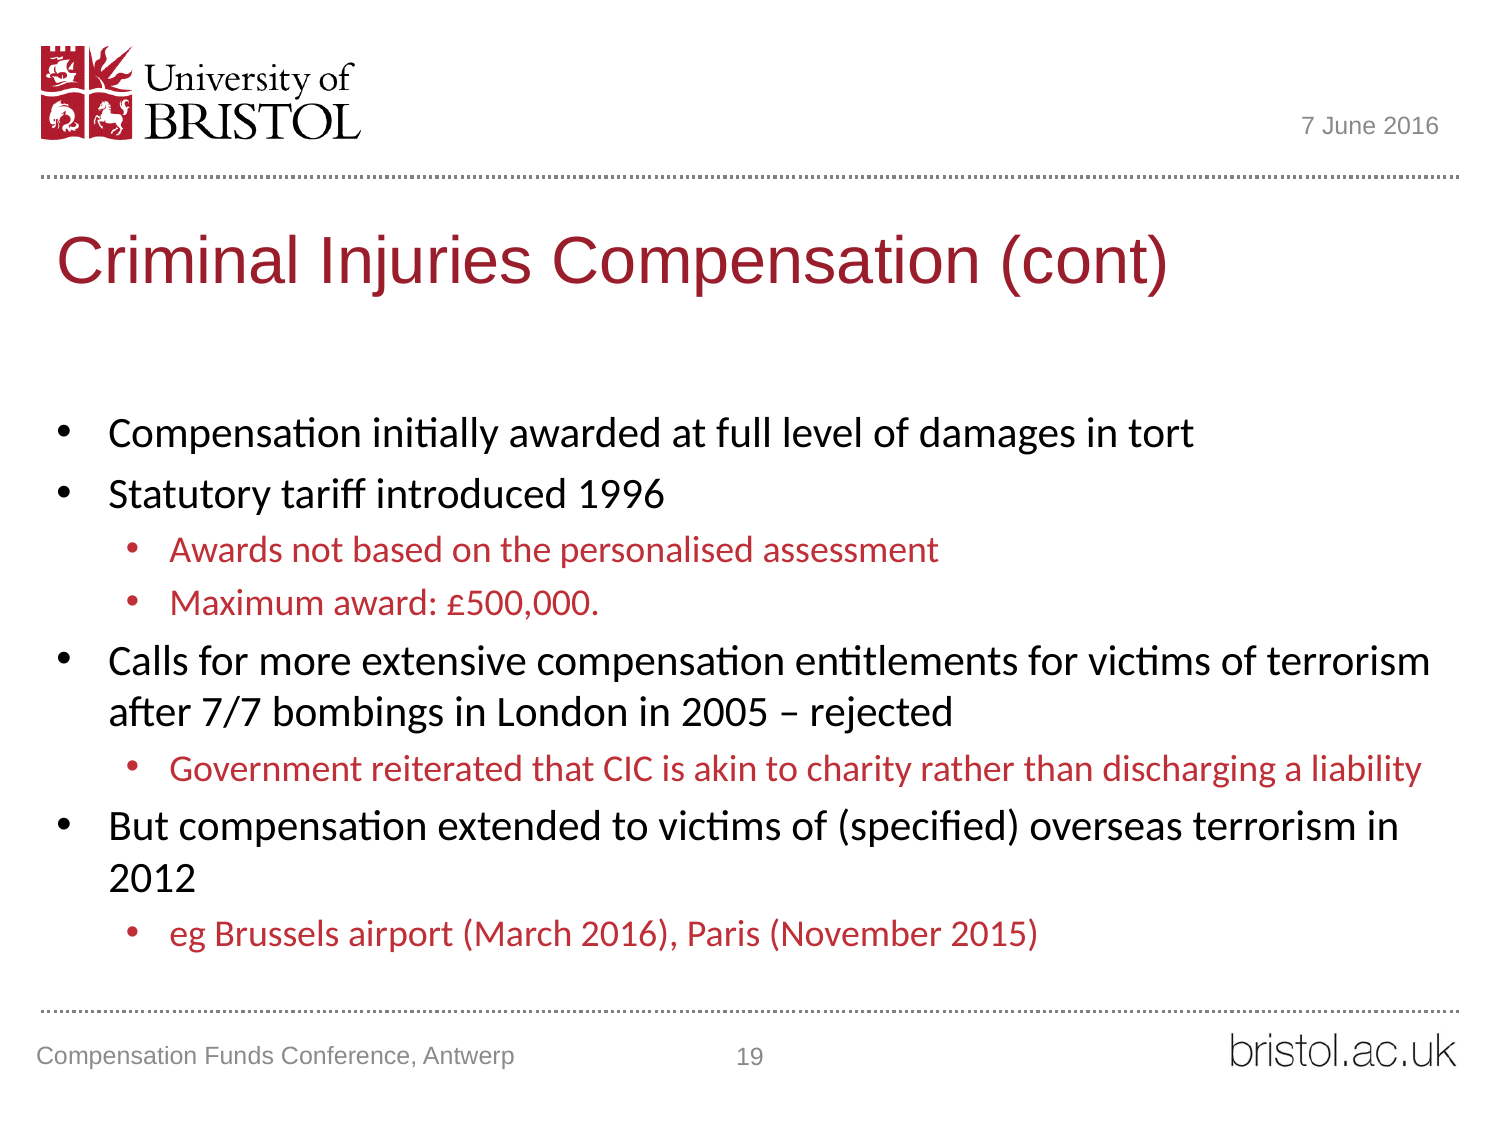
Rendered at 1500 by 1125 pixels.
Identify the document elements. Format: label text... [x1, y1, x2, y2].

list Compensation initially awarded at full level of damages in tort Statutory tariff introduced 1996 Awards not based on the personalised assessment Maximum award: £500,000. Calls for more extensive compensation entitlements for victims of terrorism after 7/7 bombings in London in 2005 – rejected Government reiterated that CIC is akin to charity rather than discharging a liability But compensation extended to victims of (specified) overseas terrorism in 2012 eg Brussels airport (March 2016), Paris (November 2015) [41, 397, 1459, 1005]
picture [1214, 1023, 1459, 1080]
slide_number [1104, 101, 1455, 162]
title Criminal Injuries Compensation (cont) [41, 196, 1459, 384]
picture [41, 46, 361, 140]
footer Compensation Funds Conference, Antwerp [21, 1024, 656, 1085]
slide_number 19 [690, 1025, 810, 1086]
